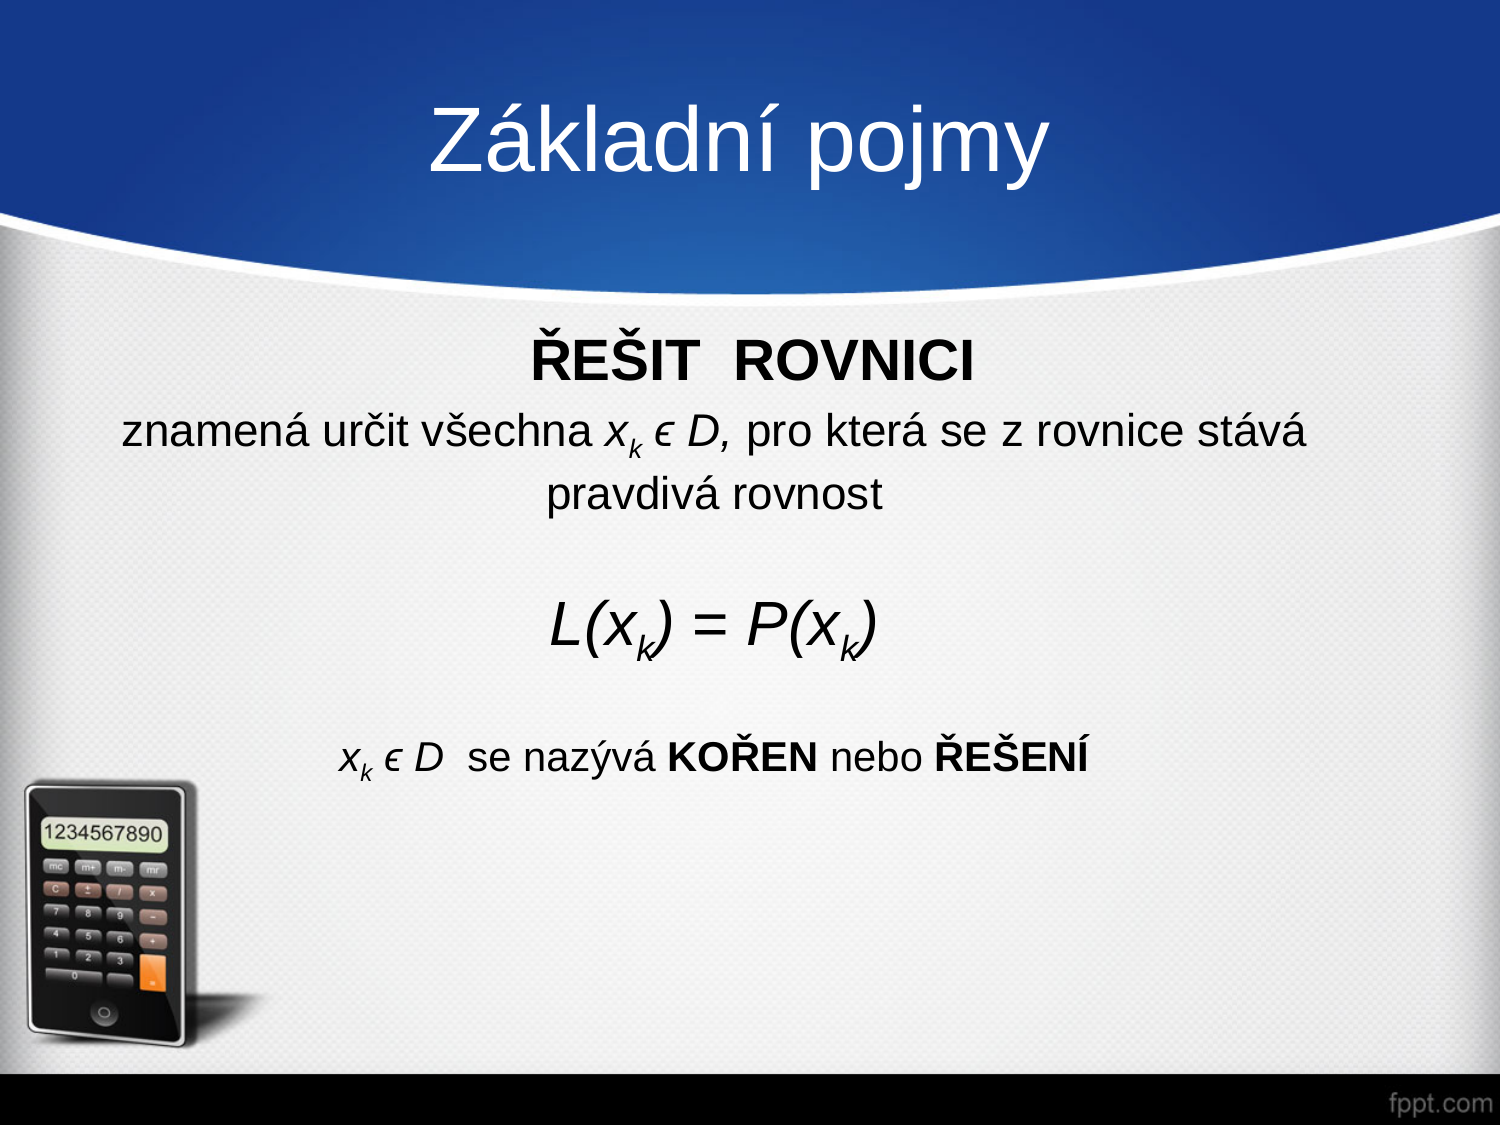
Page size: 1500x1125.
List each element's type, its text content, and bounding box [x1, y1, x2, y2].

picture [0, 0, 1500, 1125]
text_box Základní pojmy [64, 54, 1415, 216]
list ŘEŠIT ROVNICI znamená určit všechna xk ϵ D, pro která se z rovnice stává pravdivá rovnost L(xk) = P(xk) xk ϵ D se nazývá KOŘEN nebo ŘEŠENÍ [64, 314, 1365, 882]
